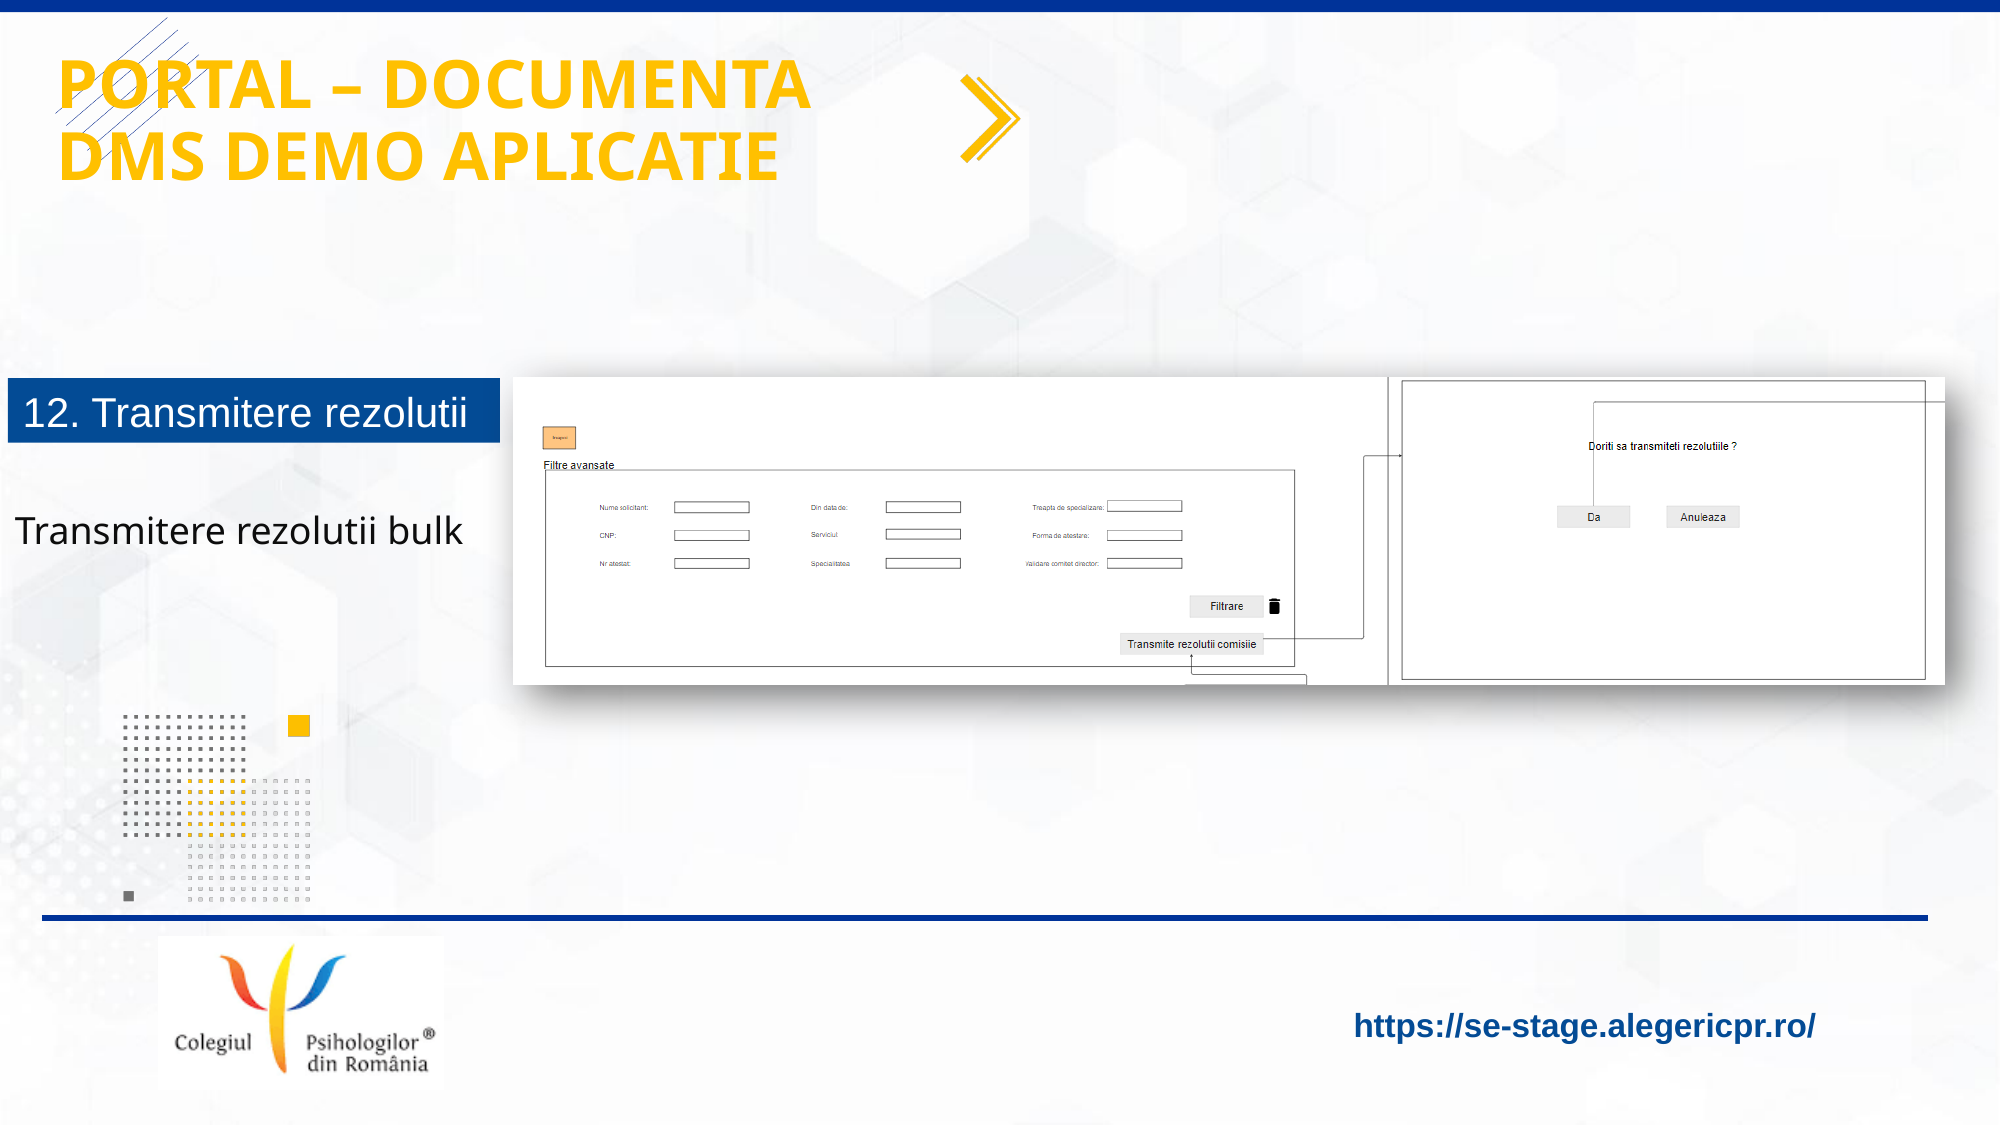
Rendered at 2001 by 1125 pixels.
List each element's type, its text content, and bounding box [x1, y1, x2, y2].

text_box 12. Transmitere rezolutii [7, 378, 500, 443]
text_box https://se-stage.alegericpr.ro/ [1338, 997, 1893, 1052]
text_box Transmitere rezolutii bulk [0, 504, 495, 561]
text_box PORTAL – DOCUMENTA DMS DEMO APLICATIE [41, 43, 907, 189]
picture [0, 0, 2001, 1125]
